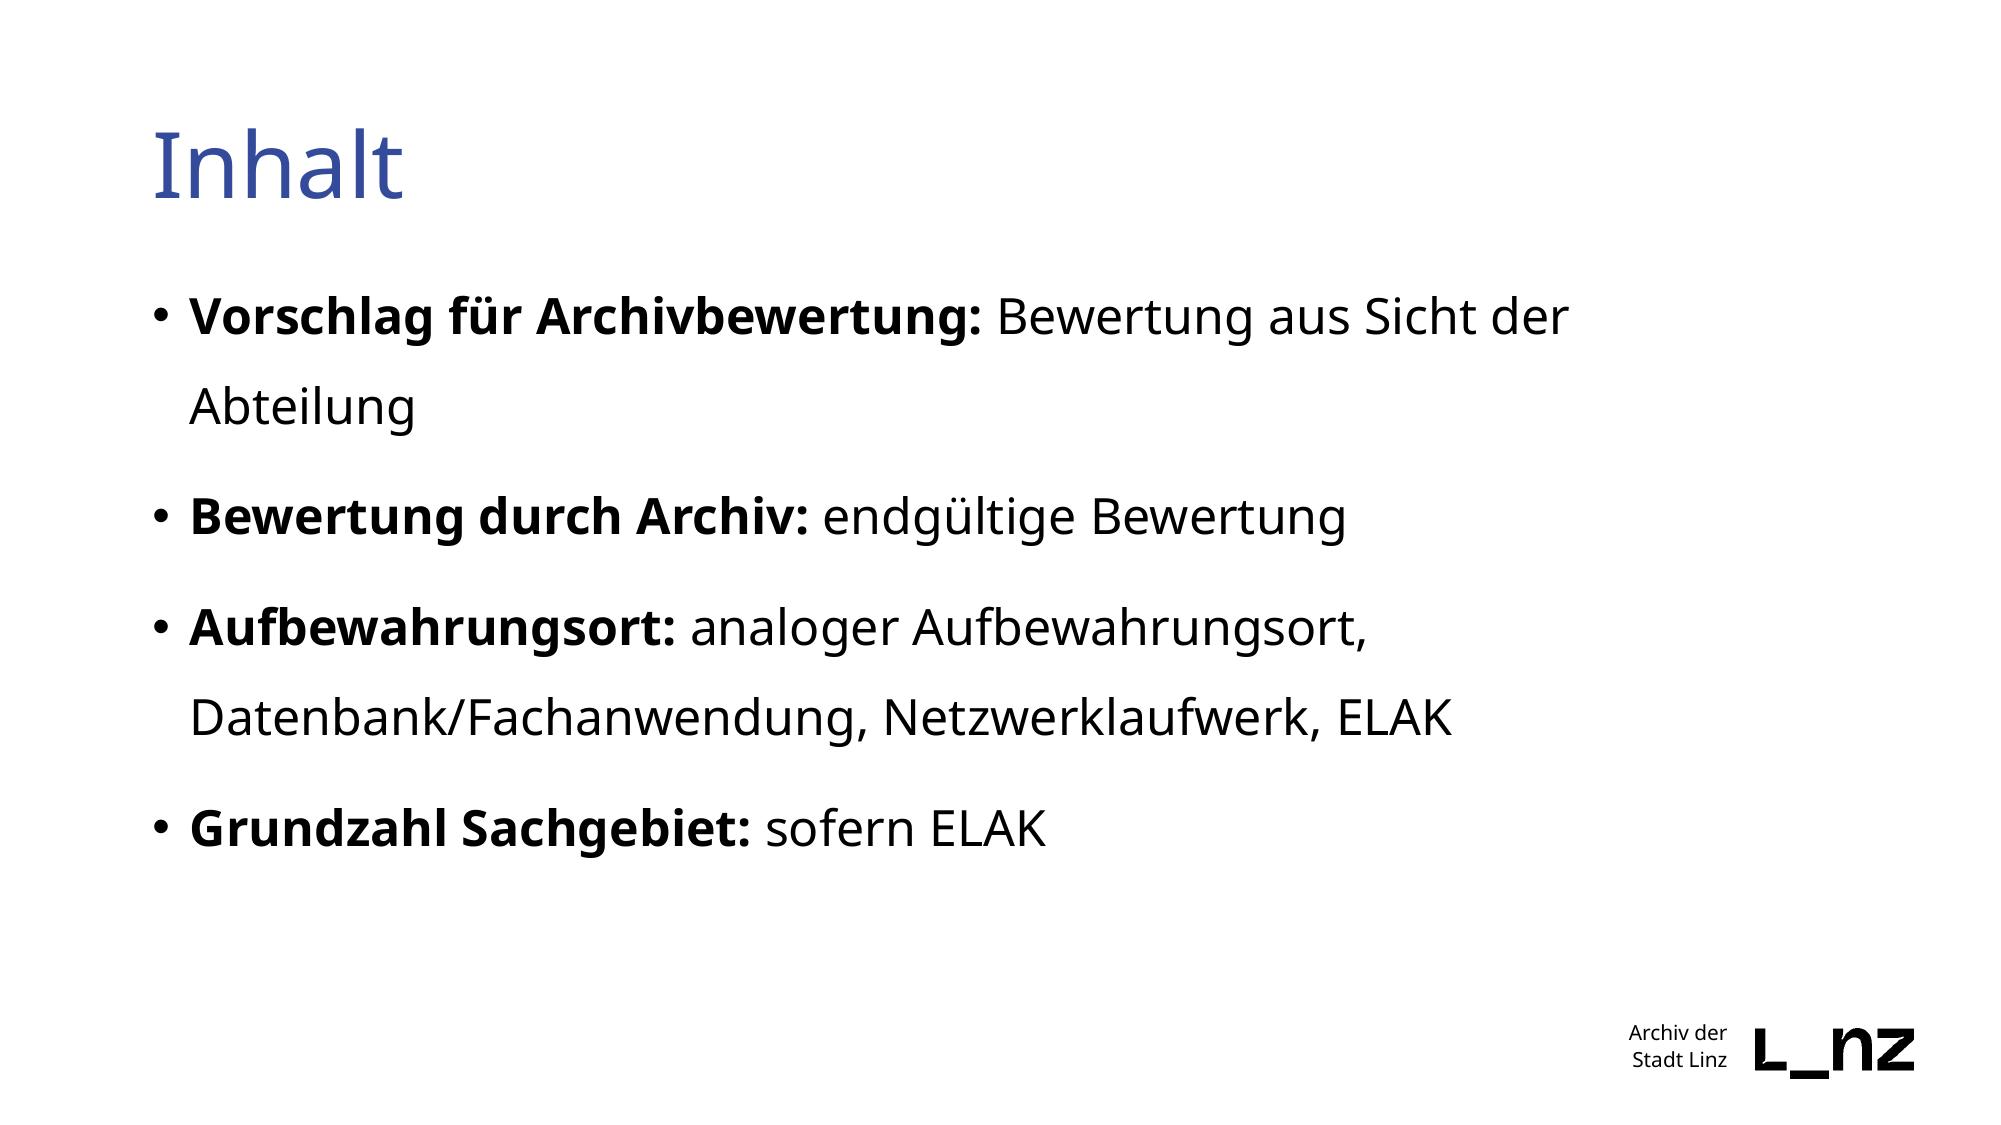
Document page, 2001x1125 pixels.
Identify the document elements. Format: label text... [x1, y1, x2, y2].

list Vorschlag für Archivbewertung: Bewertung aus Sicht der Abteilung Bewertung durch Archiv: endgültige Bewertung Aufbewahrungsort: analoger Aufbewahrungsort, Datenbank/Fachanwendung, Netzwerklaufwerk, ELAK Grundzahl Sachgebiet: sofern ELAK [137, 246, 1743, 1014]
text_box Archiv der Stadt Linz [1376, 1011, 1743, 1097]
title Inhalt [137, 59, 1863, 278]
picture [1755, 1028, 1914, 1079]
